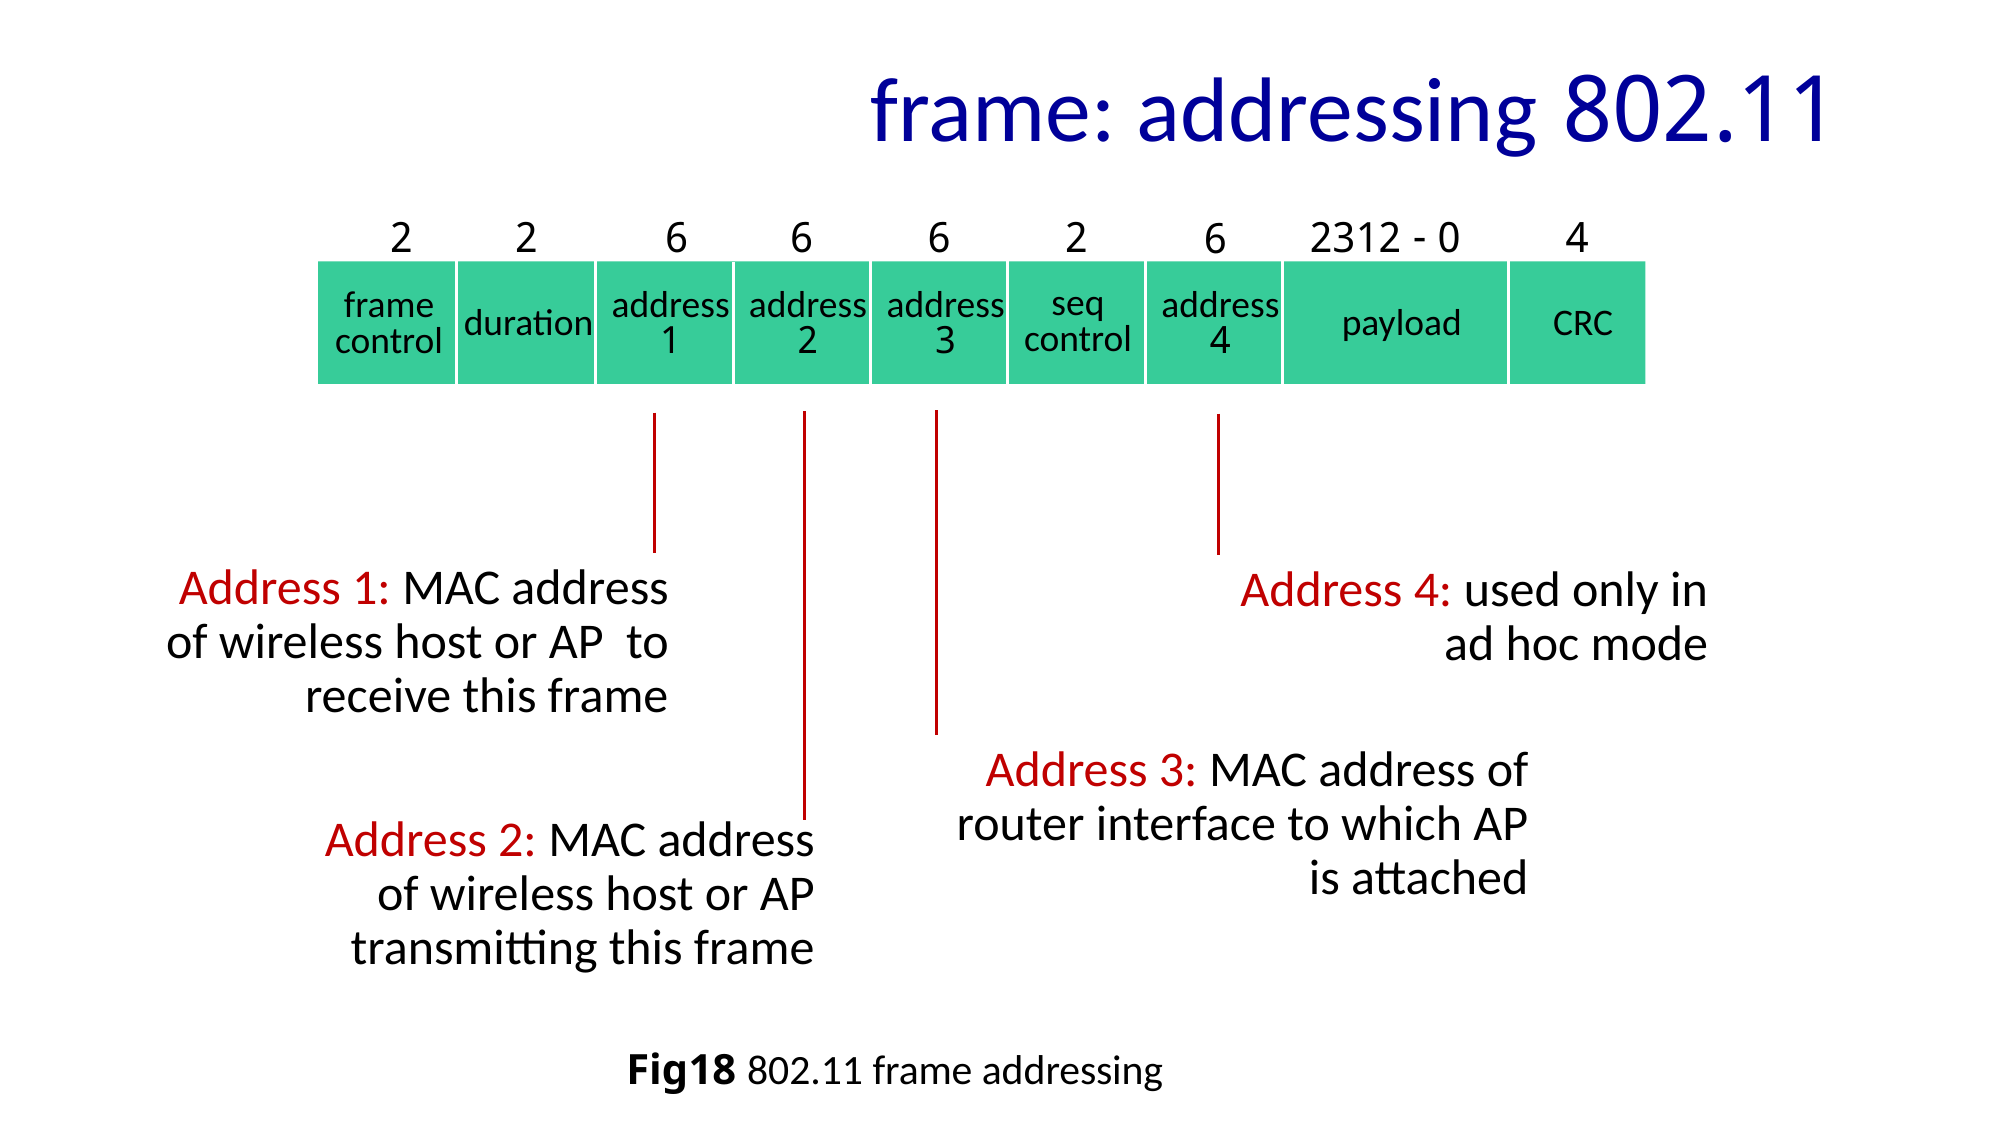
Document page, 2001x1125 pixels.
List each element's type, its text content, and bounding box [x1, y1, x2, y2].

text_box 2 [375, 203, 428, 253]
text_box 2 [500, 203, 553, 253]
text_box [318, 253, 1646, 394]
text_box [307, 411, 833, 985]
text_box Address 4: used only in ad hoc mode [1544, 555, 1723, 679]
title 802.11 frame: addressing [129, 38, 1855, 186]
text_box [910, 410, 1544, 915]
text_box 6 [1189, 203, 1242, 253]
text_box 6 [650, 203, 703, 253]
text_box 2 [1050, 203, 1103, 253]
text_box CRC [1646, 274, 1652, 375]
text_box Address 1: MAC address of wireless host or AP to receive this frame [127, 553, 307, 731]
text_box 0 - 2312 [1294, 203, 1476, 253]
text_box Fig18 802.11 frame addressing [611, 1035, 1178, 1101]
text_box 4 [1551, 203, 1604, 253]
text_box 6 [775, 203, 828, 253]
text_box 6 [912, 203, 966, 253]
